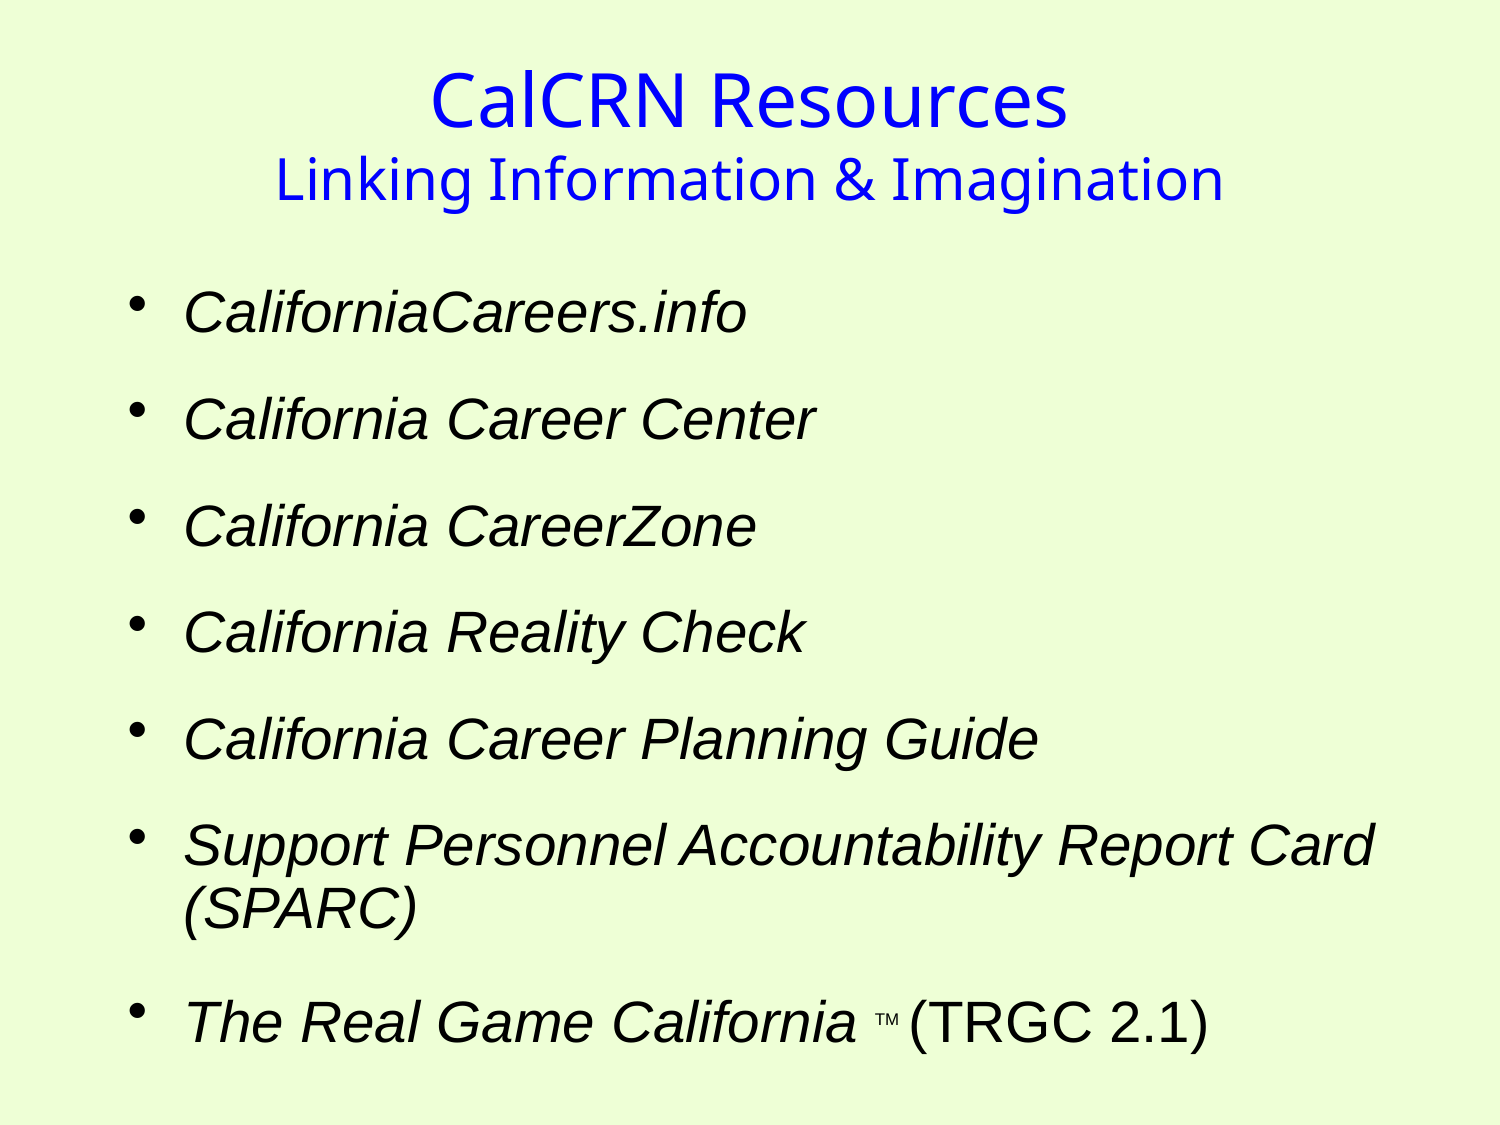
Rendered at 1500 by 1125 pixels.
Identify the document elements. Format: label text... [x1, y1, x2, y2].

list CaliforniaCareers.info California Career Center California CareerZone California Reality Check California Career Planning Guide Support Personnel Accountability Report Card (SPARC) The Real Game California TM (TRGC 2.1) [112, 275, 1500, 1088]
title CalCRN Resources Linking Information & Imagination [75, 45, 1425, 233]
